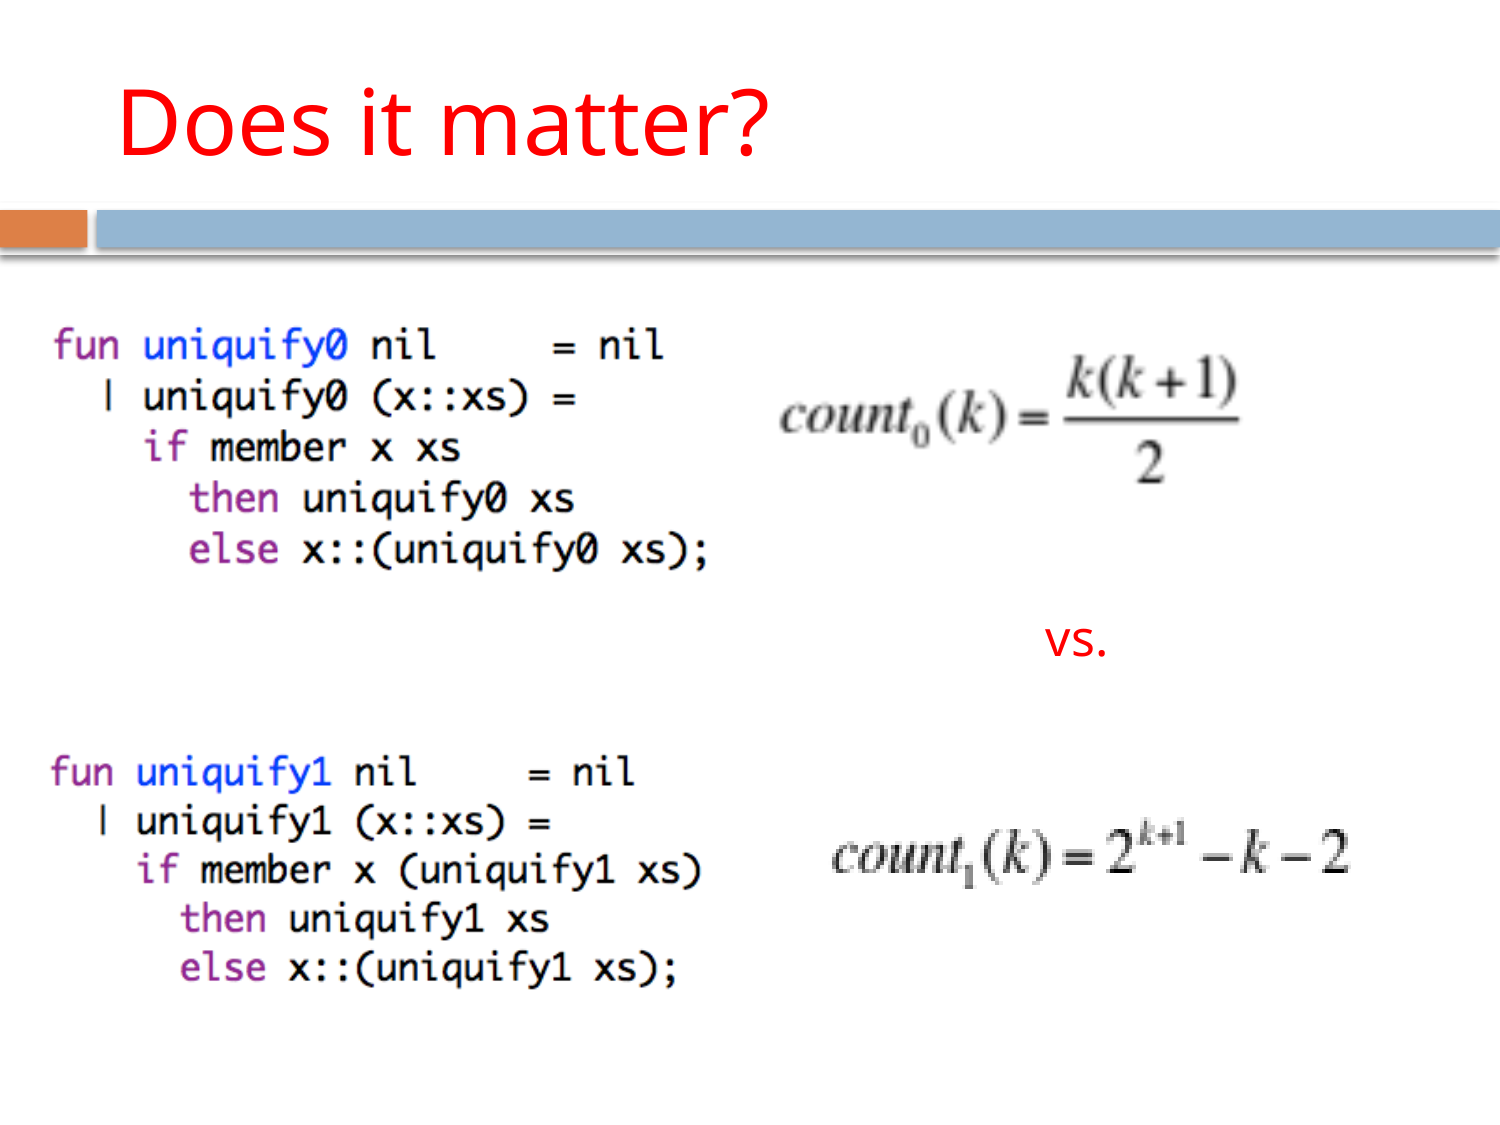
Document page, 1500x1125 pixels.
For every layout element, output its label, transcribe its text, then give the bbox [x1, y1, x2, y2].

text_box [824, 804, 1357, 894]
picture [46, 737, 730, 1013]
title Does it matter? [100, 37, 1438, 200]
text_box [774, 337, 1248, 489]
text_box vs. [1031, 599, 1124, 674]
picture [49, 312, 730, 588]
